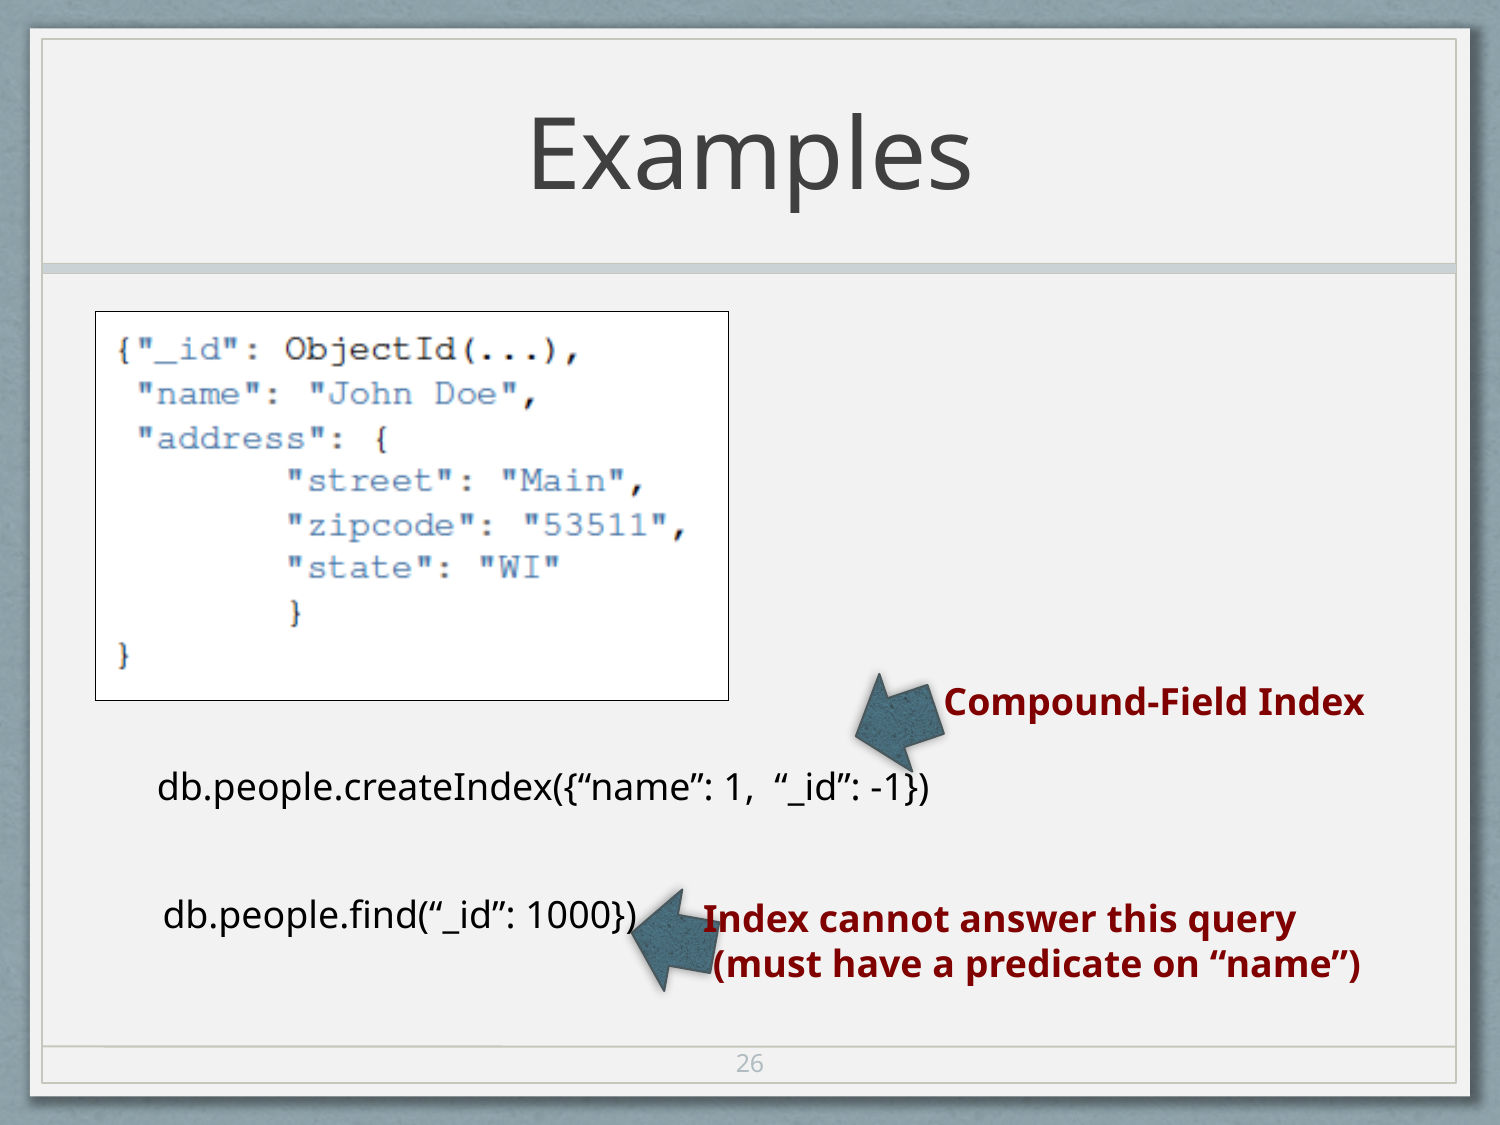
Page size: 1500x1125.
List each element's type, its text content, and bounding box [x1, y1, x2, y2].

slide_number 26 [687, 1042, 813, 1088]
text_box db.people.createIndex({“name”: 1, “_id”: -1}) [142, 755, 945, 815]
text_box Compound-Field Index [928, 670, 1380, 731]
title Examples [147, 40, 1353, 260]
text_box [854, 672, 945, 773]
picture [95, 310, 729, 702]
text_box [157, 883, 1342, 995]
